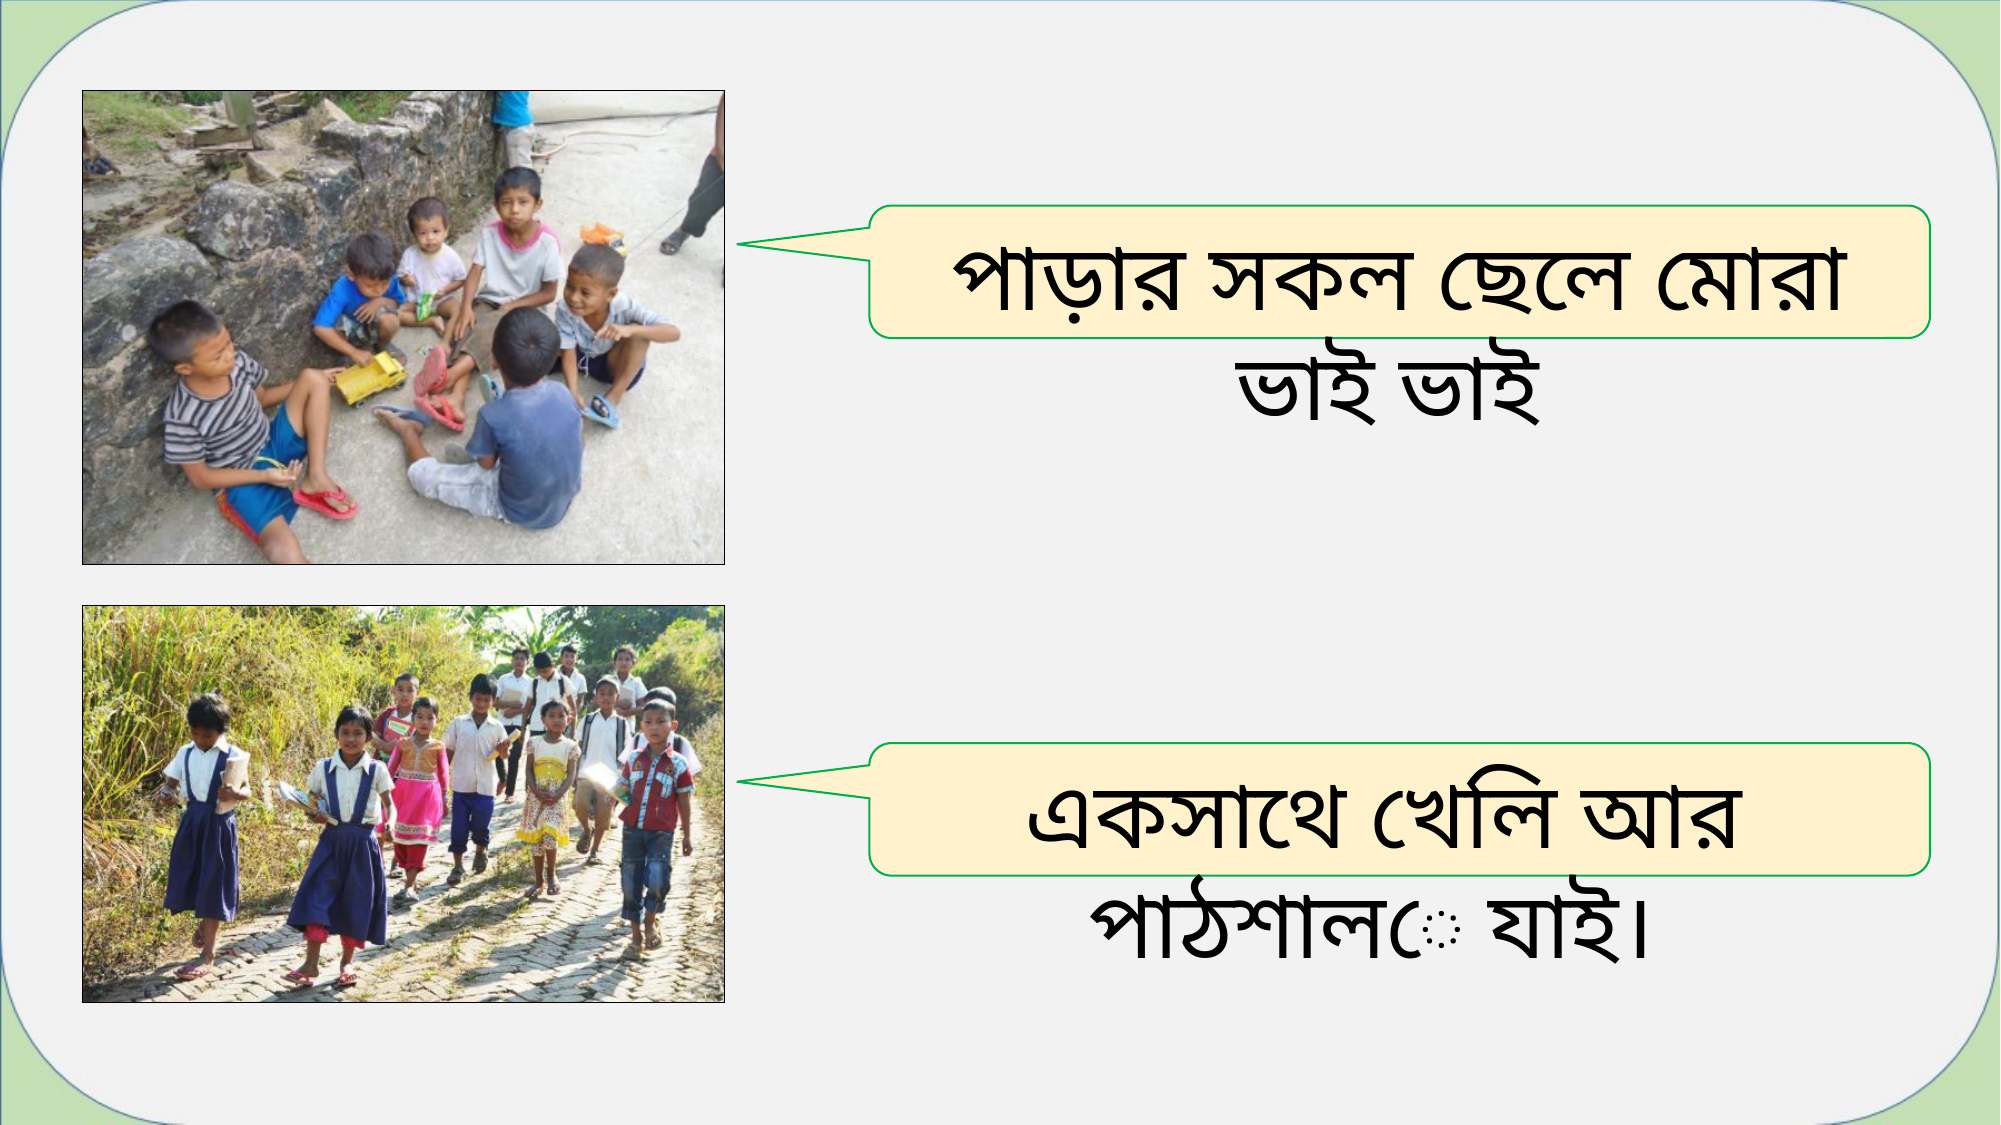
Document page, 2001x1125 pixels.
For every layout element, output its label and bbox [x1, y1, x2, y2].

picture [0, 0, 2001, 1125]
text_box [869, 205, 1930, 339]
text_box [869, 743, 1930, 876]
